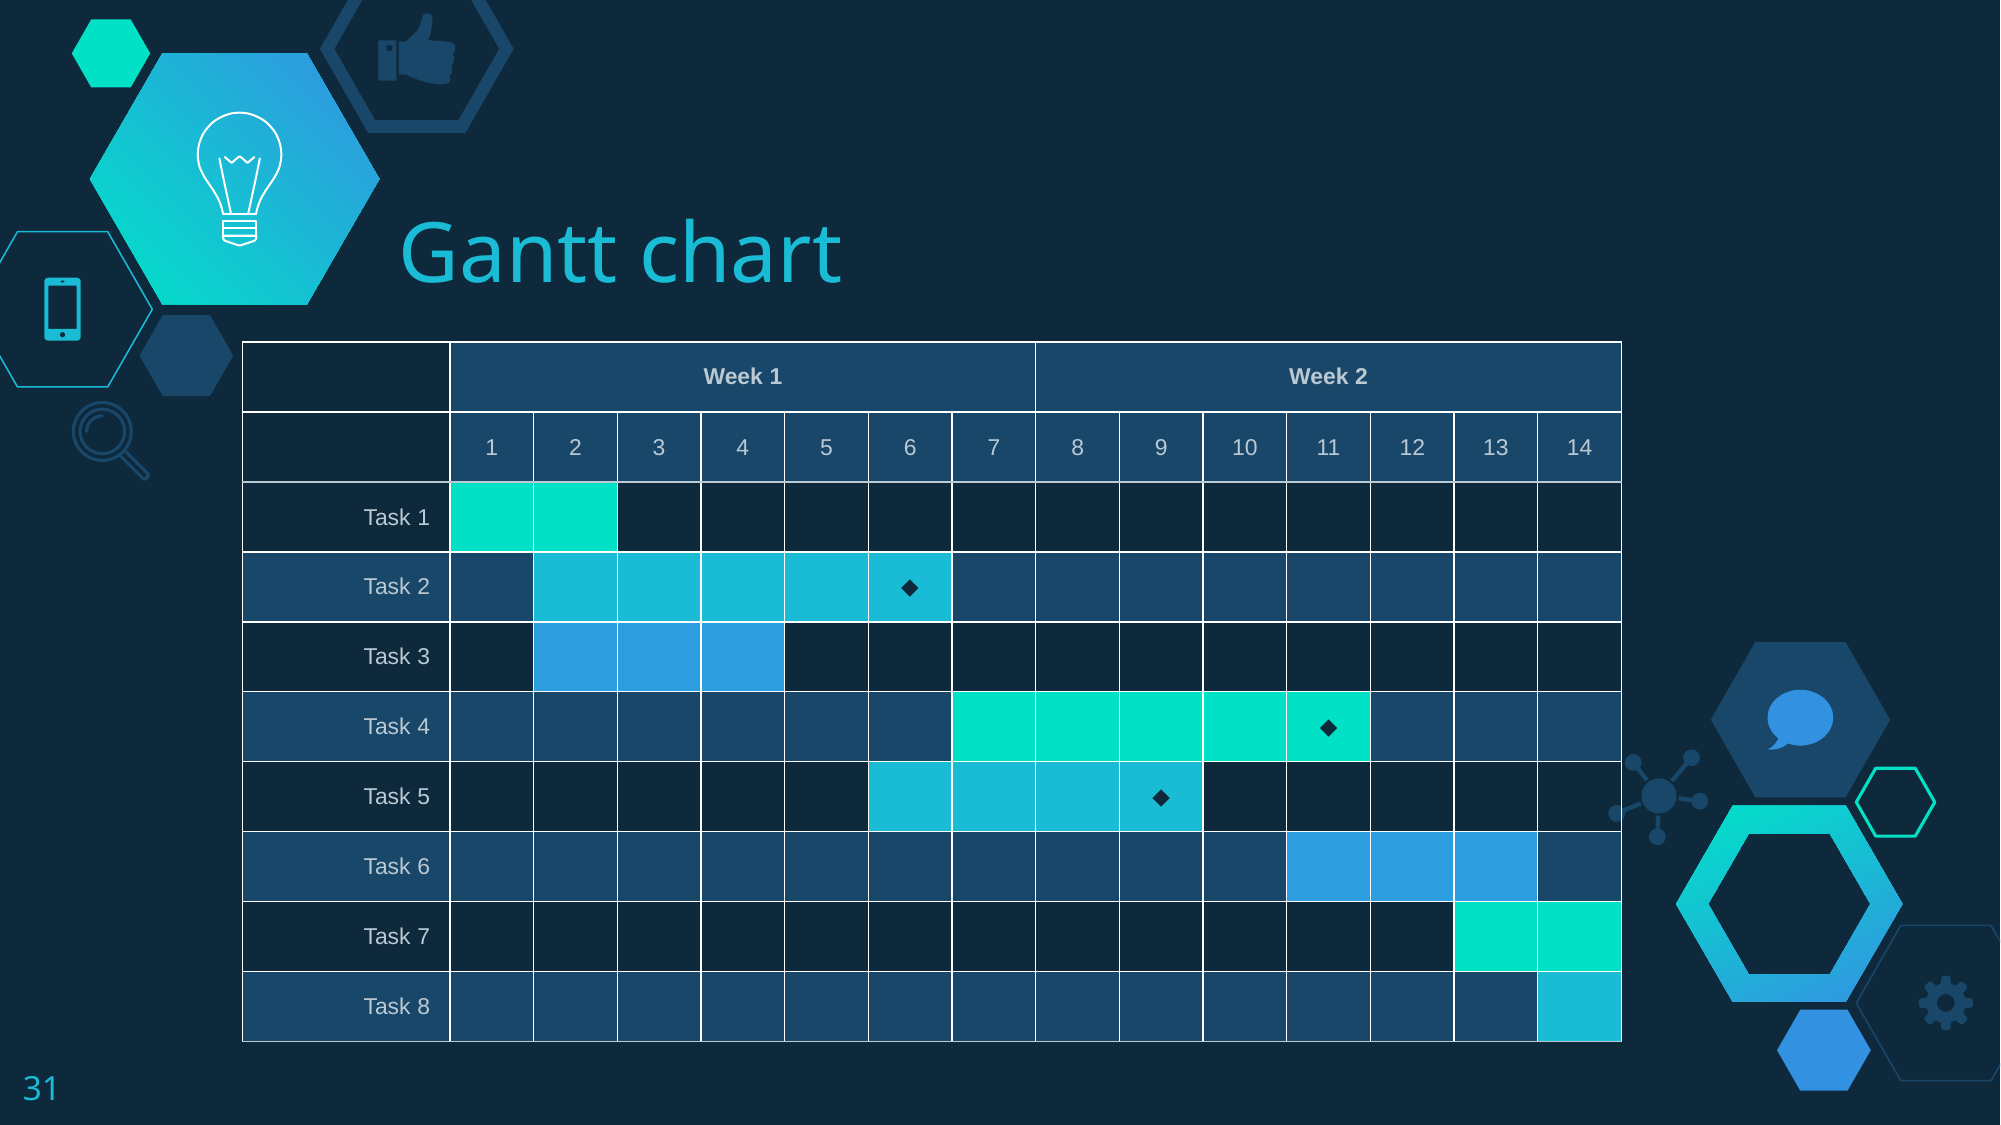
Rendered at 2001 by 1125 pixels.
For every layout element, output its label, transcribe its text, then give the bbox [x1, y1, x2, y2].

table_cell [1036, 972, 1119, 1041]
table_cell [869, 623, 951, 691]
table_cell 8 [1036, 413, 1119, 481]
table_cell [1455, 553, 1537, 621]
table_cell [1120, 692, 1202, 761]
table_cell [451, 692, 533, 761]
table_cell [1538, 972, 1621, 1041]
table_cell [618, 692, 700, 761]
table_cell [953, 832, 1035, 901]
table_cell [869, 483, 951, 551]
table_cell 11 [1287, 413, 1370, 481]
table_cell [534, 553, 617, 621]
table_cell [1538, 483, 1621, 551]
table_cell [534, 692, 617, 761]
table_cell Task 6 [243, 832, 449, 901]
table_cell 3 [618, 413, 700, 481]
table_cell [451, 902, 533, 971]
table_cell [1204, 902, 1286, 971]
table_cell [451, 832, 533, 901]
table_cell [953, 762, 1035, 831]
table_cell [618, 623, 700, 691]
table_cell [618, 553, 700, 621]
table_cell [785, 762, 868, 831]
table_cell [1204, 623, 1286, 691]
table_header [243, 343, 449, 411]
table_cell [451, 972, 533, 1041]
table_cell [869, 762, 951, 831]
table_cell Task 1 [243, 483, 449, 551]
table_cell 10 [1204, 413, 1286, 481]
table_cell [1120, 483, 1202, 551]
table_cell [1036, 692, 1119, 761]
table_cell 13 [1455, 413, 1537, 481]
table_cell 14 [1538, 413, 1621, 481]
table_cell [869, 902, 951, 971]
table_cell [1287, 553, 1370, 621]
table_cell [618, 762, 700, 831]
table_cell [785, 832, 868, 901]
table_cell [1287, 623, 1370, 691]
table_cell [534, 902, 617, 971]
table_cell ◆ [869, 553, 951, 621]
title Gantt chart [378, 179, 1461, 321]
table_cell [534, 762, 617, 831]
table_cell [702, 483, 784, 551]
table_cell [451, 762, 533, 831]
table_cell [869, 972, 951, 1041]
table_cell Task 8 [243, 972, 449, 1041]
table_cell [869, 832, 951, 901]
table_cell [953, 483, 1035, 551]
table_cell [1371, 972, 1453, 1041]
table_cell Task 3 [243, 623, 449, 691]
table_cell [1371, 623, 1453, 691]
table_cell [702, 762, 784, 831]
table_cell [1120, 902, 1202, 971]
table_cell [1371, 483, 1453, 551]
table_cell [1455, 972, 1537, 1041]
slide_number 31 [2, 1046, 123, 1125]
table_cell ◆ [1287, 692, 1370, 761]
table_cell [785, 483, 868, 551]
table_cell [785, 972, 868, 1041]
table_cell [1287, 762, 1370, 831]
table_cell [953, 553, 1035, 621]
table_cell [1287, 832, 1370, 901]
table_cell [1204, 832, 1286, 901]
table_cell [1538, 553, 1621, 621]
table_cell [618, 972, 700, 1041]
table_cell [1120, 553, 1202, 621]
table_cell [1204, 483, 1286, 551]
table_cell Task 2 [243, 553, 449, 621]
table_cell [785, 902, 868, 971]
table_cell Task 7 [243, 902, 449, 971]
table_cell [1371, 692, 1453, 761]
table_cell [1371, 902, 1453, 971]
table_cell Task 4 [243, 692, 449, 761]
table_cell 6 [869, 413, 951, 481]
table_cell [1538, 692, 1621, 761]
table_cell [618, 902, 700, 971]
table_cell [1455, 832, 1537, 901]
table_cell [785, 692, 868, 761]
table_cell [1371, 832, 1453, 901]
table_cell [869, 692, 951, 761]
table_cell [1204, 692, 1286, 761]
table_header Week 2 [1036, 343, 1621, 411]
table_cell [1120, 832, 1202, 901]
table_cell [785, 623, 868, 691]
table_cell [702, 553, 784, 621]
table_cell 1 [451, 413, 533, 481]
table_cell [702, 623, 784, 691]
table_cell [1287, 972, 1370, 1041]
table_cell 2 [534, 413, 617, 481]
table_cell [702, 832, 784, 901]
table_header Week 1 [451, 343, 1035, 411]
table_cell [1455, 902, 1537, 971]
table_cell 4 [702, 413, 784, 481]
table_cell [1538, 832, 1621, 901]
table_cell [534, 832, 617, 901]
table_cell [1287, 902, 1370, 971]
table_cell [1120, 972, 1202, 1041]
table_cell [534, 623, 617, 691]
table_cell [1455, 623, 1537, 691]
table_cell [953, 902, 1035, 971]
table_cell [451, 483, 533, 551]
table_cell [1371, 553, 1453, 621]
table_cell [1036, 553, 1119, 621]
table_cell [1036, 832, 1119, 901]
table_cell [1538, 762, 1621, 831]
table_cell [1036, 902, 1119, 971]
table_cell ◆ [1120, 762, 1202, 831]
table_cell [1204, 553, 1286, 621]
table_cell [702, 972, 784, 1041]
table_cell Task 5 [243, 762, 449, 831]
table_cell [243, 413, 449, 481]
table_cell [1538, 902, 1621, 971]
table_cell [1455, 483, 1537, 551]
table_cell [702, 902, 784, 971]
table_cell [953, 692, 1035, 761]
table_cell [618, 483, 700, 551]
table_cell [451, 553, 533, 621]
table_cell [1455, 692, 1537, 761]
table_cell [953, 623, 1035, 691]
table_cell [1204, 972, 1286, 1041]
table_cell [1036, 623, 1119, 691]
table_cell 12 [1371, 413, 1453, 481]
table_cell [618, 832, 700, 901]
table_cell 7 [953, 413, 1035, 481]
table_cell [1036, 483, 1119, 551]
table_cell [1204, 762, 1286, 831]
table_cell [1371, 762, 1453, 831]
table_cell 5 [785, 413, 868, 481]
table_cell 9 [1120, 413, 1202, 481]
table_cell [1455, 762, 1537, 831]
table_cell [1036, 762, 1119, 831]
table_cell [785, 553, 868, 621]
table_cell [702, 692, 784, 761]
table_cell [534, 483, 617, 551]
table_cell [534, 972, 617, 1041]
table_cell [451, 623, 533, 691]
table_cell [953, 972, 1035, 1041]
table_cell [1120, 623, 1202, 691]
table_cell [1287, 483, 1370, 551]
table_cell [1538, 623, 1621, 691]
